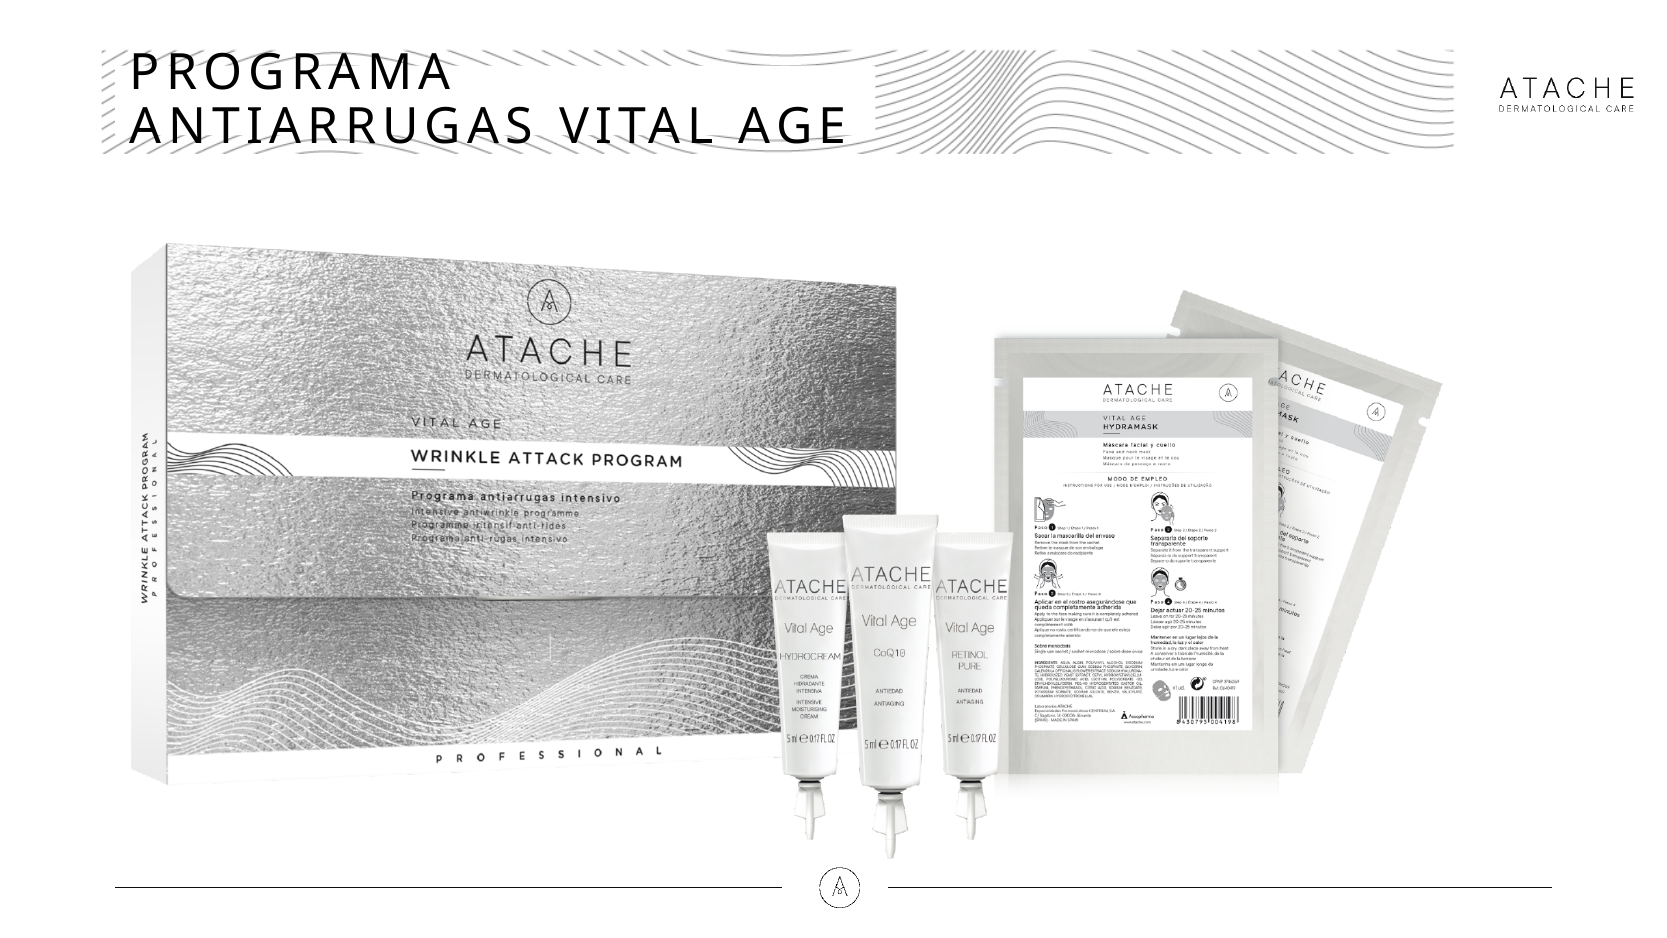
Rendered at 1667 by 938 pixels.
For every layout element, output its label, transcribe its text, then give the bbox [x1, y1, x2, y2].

title PROGRAMA ANTIARRUGAS VITAL AGE [114, 65, 876, 136]
picture [72, 18, 1667, 912]
